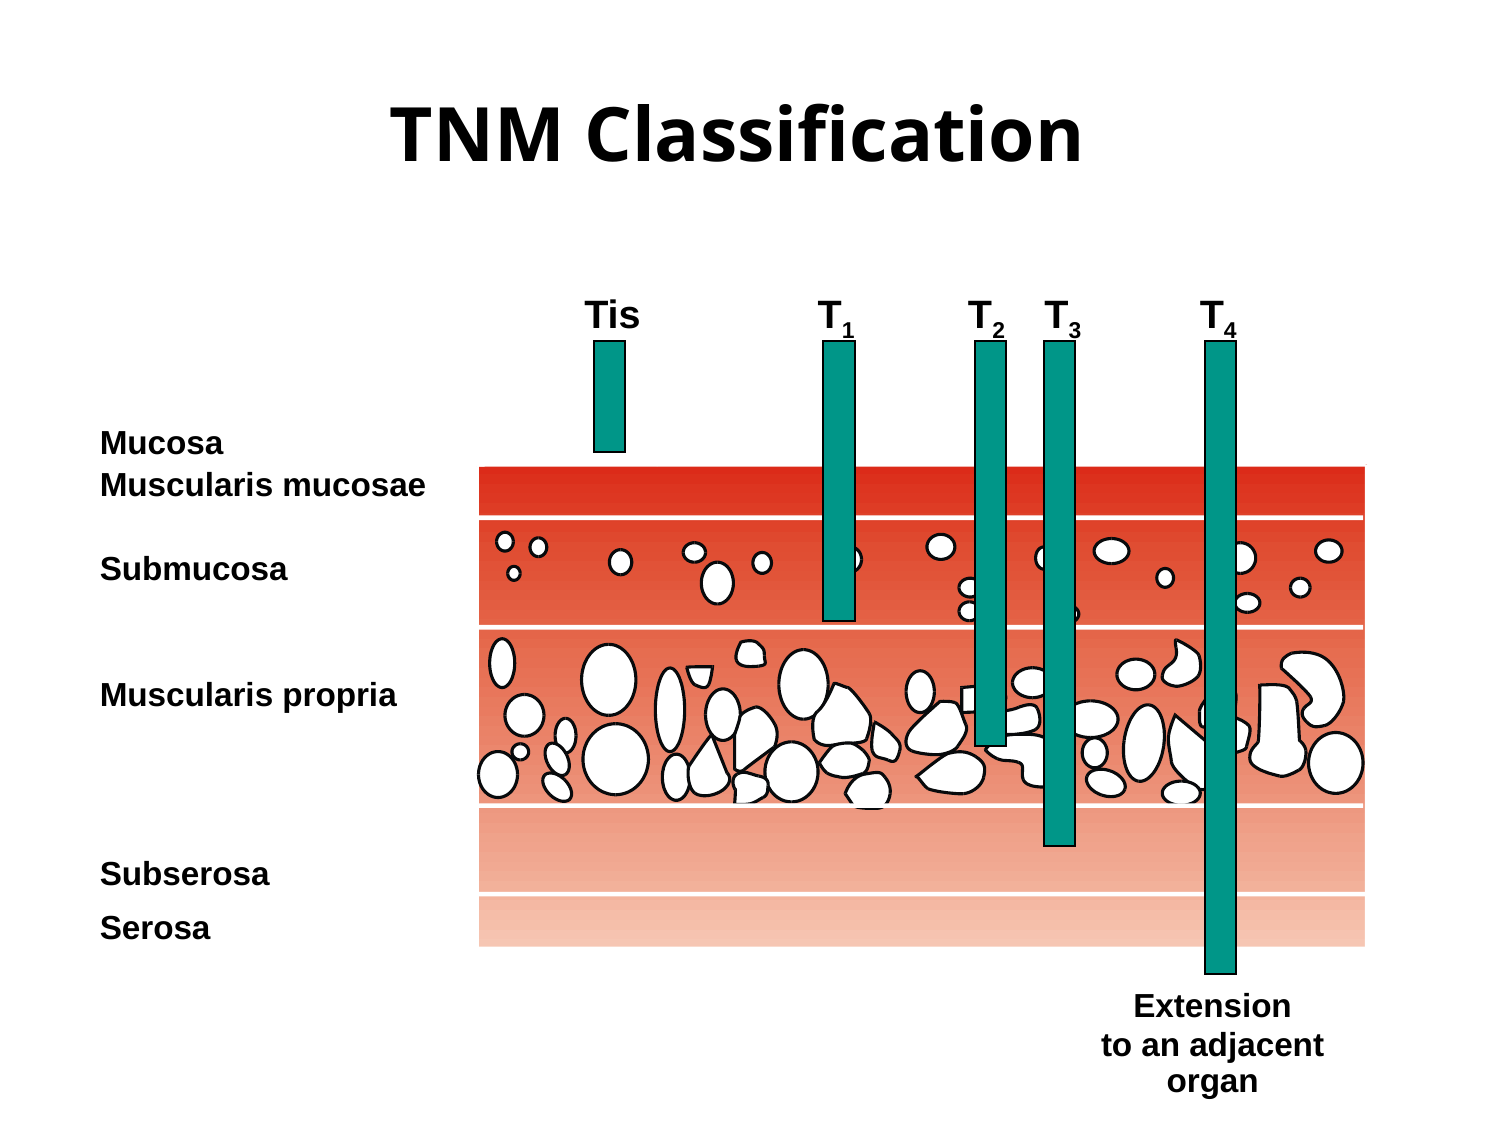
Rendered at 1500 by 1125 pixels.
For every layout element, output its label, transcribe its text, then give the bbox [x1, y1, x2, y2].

text_box [974, 341, 1007, 346]
title TNM Classification [99, 37, 1375, 225]
text_box [1204, 963, 1237, 974]
text_box Tis T1 T2 T3 T4 Extension to an adjacent organ [569, 278, 1423, 1013]
text_box [1043, 341, 1076, 346]
text_box [823, 341, 855, 346]
text_box Mucosa Muscularis mucosae Submucosa Muscularis propria Subserosa Serosa [84, 412, 460, 1031]
text_box [1204, 341, 1237, 346]
text_box [593, 341, 626, 346]
picture [448, 348, 1377, 954]
